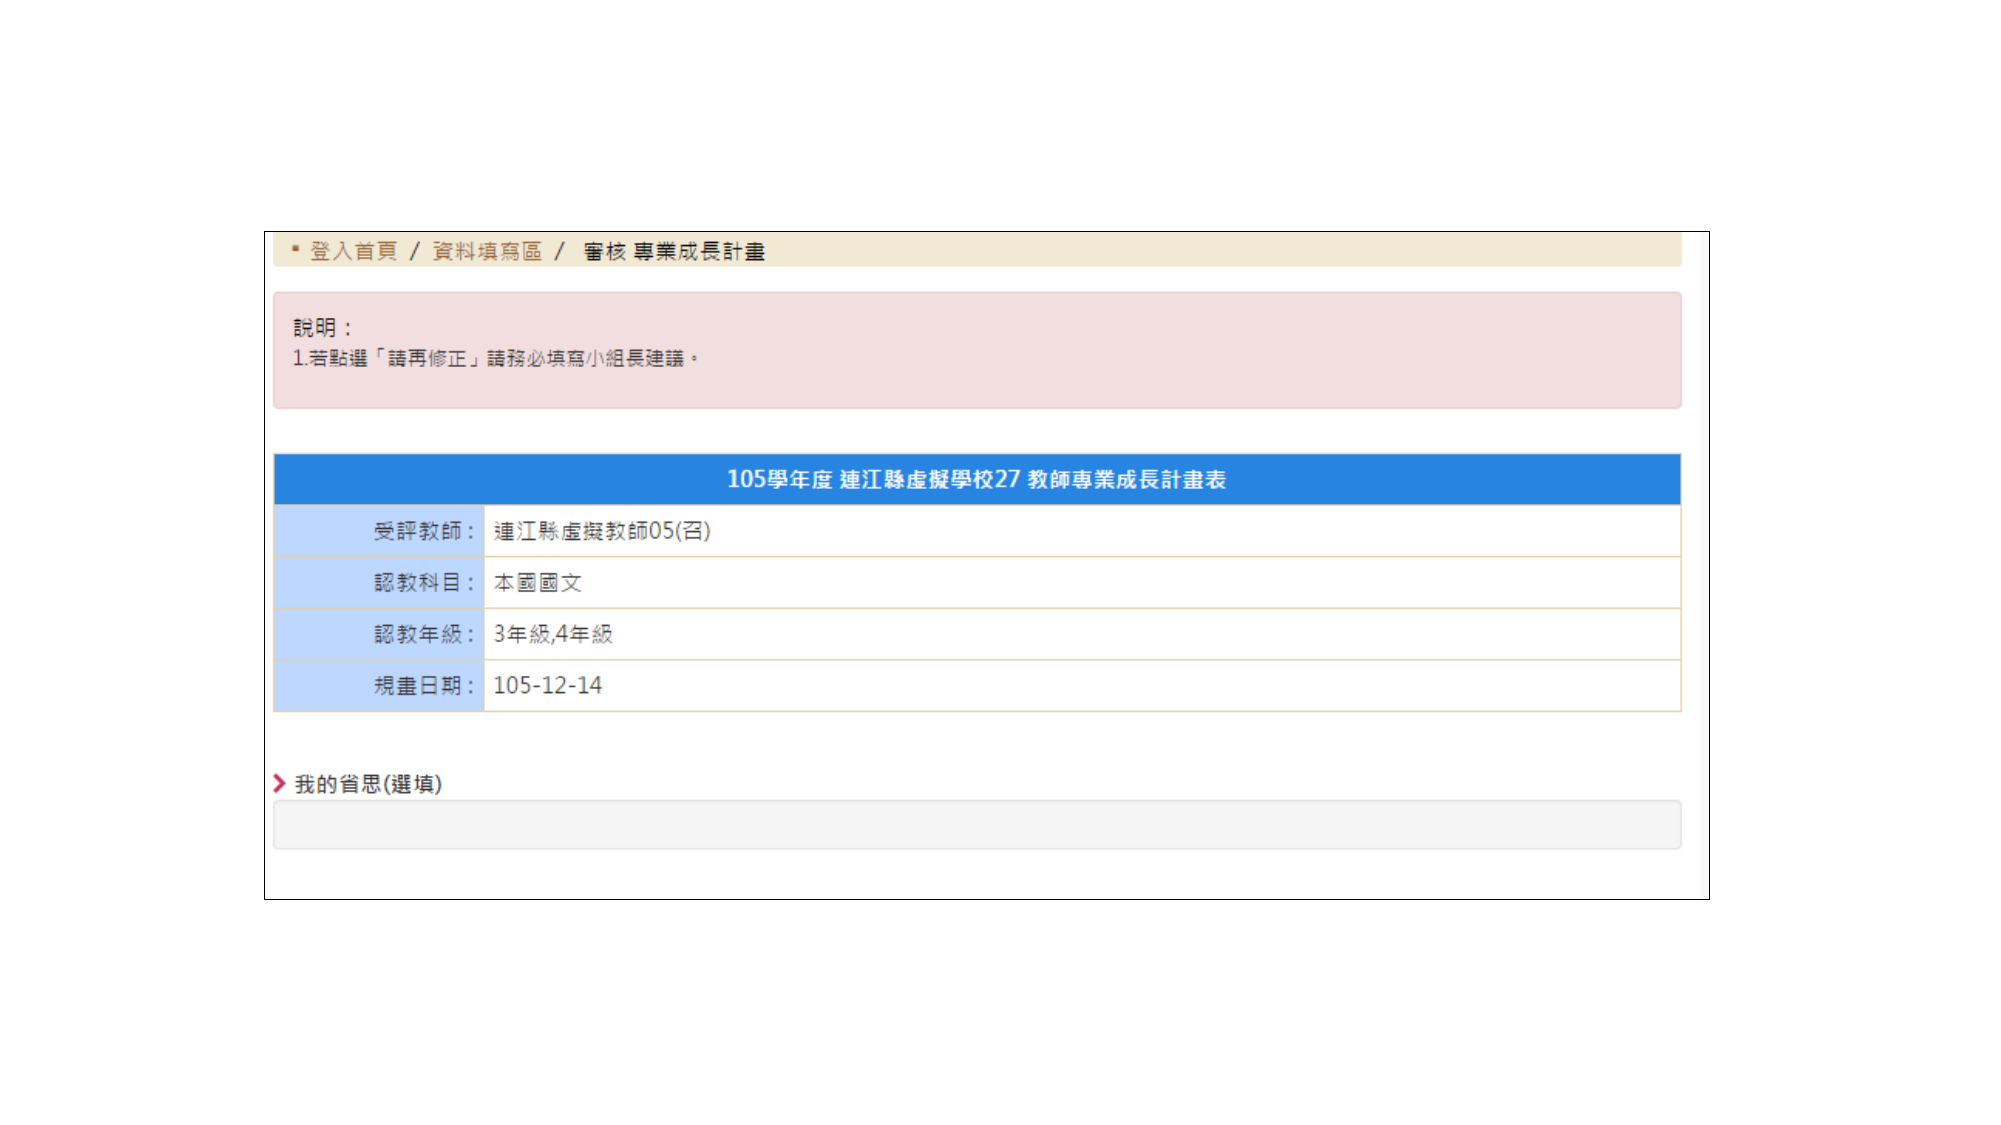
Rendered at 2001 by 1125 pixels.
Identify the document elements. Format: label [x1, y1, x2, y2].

picture [263, 231, 1710, 900]
